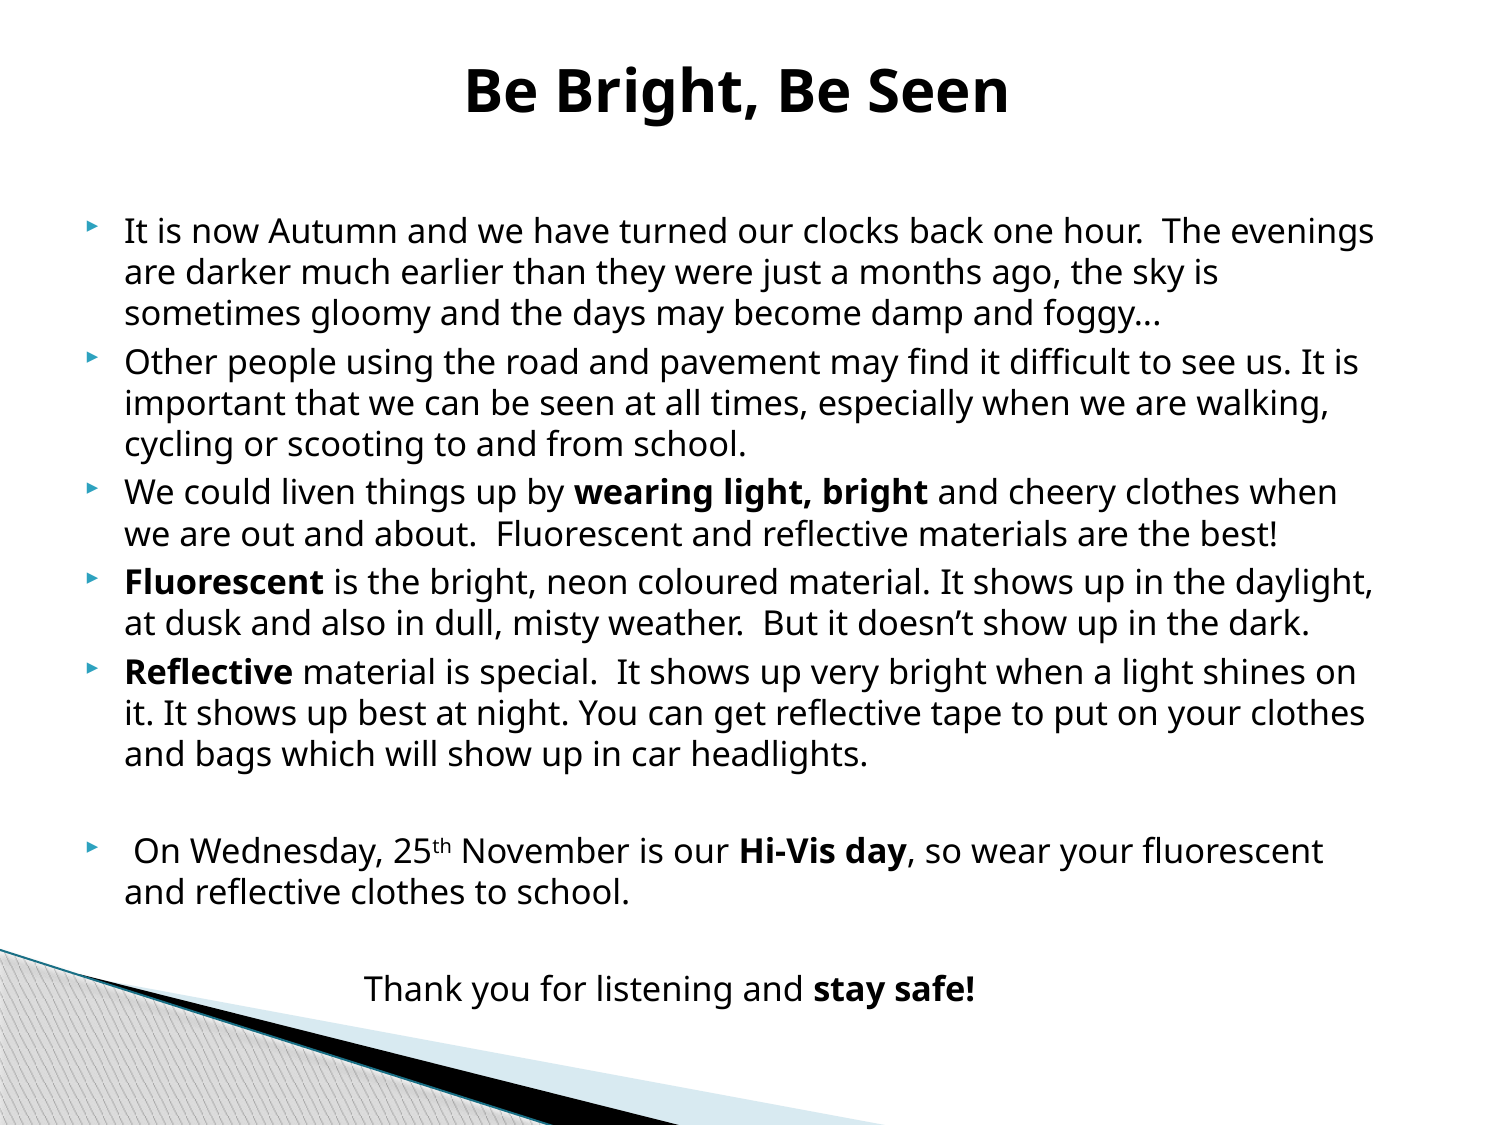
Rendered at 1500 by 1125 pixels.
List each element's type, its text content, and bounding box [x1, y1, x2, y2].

list It is now Autumn and we have turned our clocks back one hour. The evenings are darker much earlier than they were just a months ago, the sky is sometimes gloomy and the days may become damp and foggy... Other people using the road and pavement may find it difficult to see us. It is important that we can be seen at all times, especially when we are walking, cycling or scooting to and from school. We could liven things up by wearing light, bright and cheery clothes when we are out and about. Fluorescent and reflective materials are the best! Fluorescent is the bright, neon coloured material. It shows up in the daylight, at dusk and also in dull, misty weather. But it doesn’t show up in the dark. Reflective material is special. It shows up very bright when a light shines on it. It shows up best at night. You can get reflective tape to put on your clothes and bags which will show up in car headlights. On Wednesday, 25th November is our Hi-Vis day, so wear your fluorescent and reflective clothes to school. Thank you for listening and stay safe! [53, 172, 1404, 1059]
title Be Bright, Be Seen [75, 45, 1400, 220]
